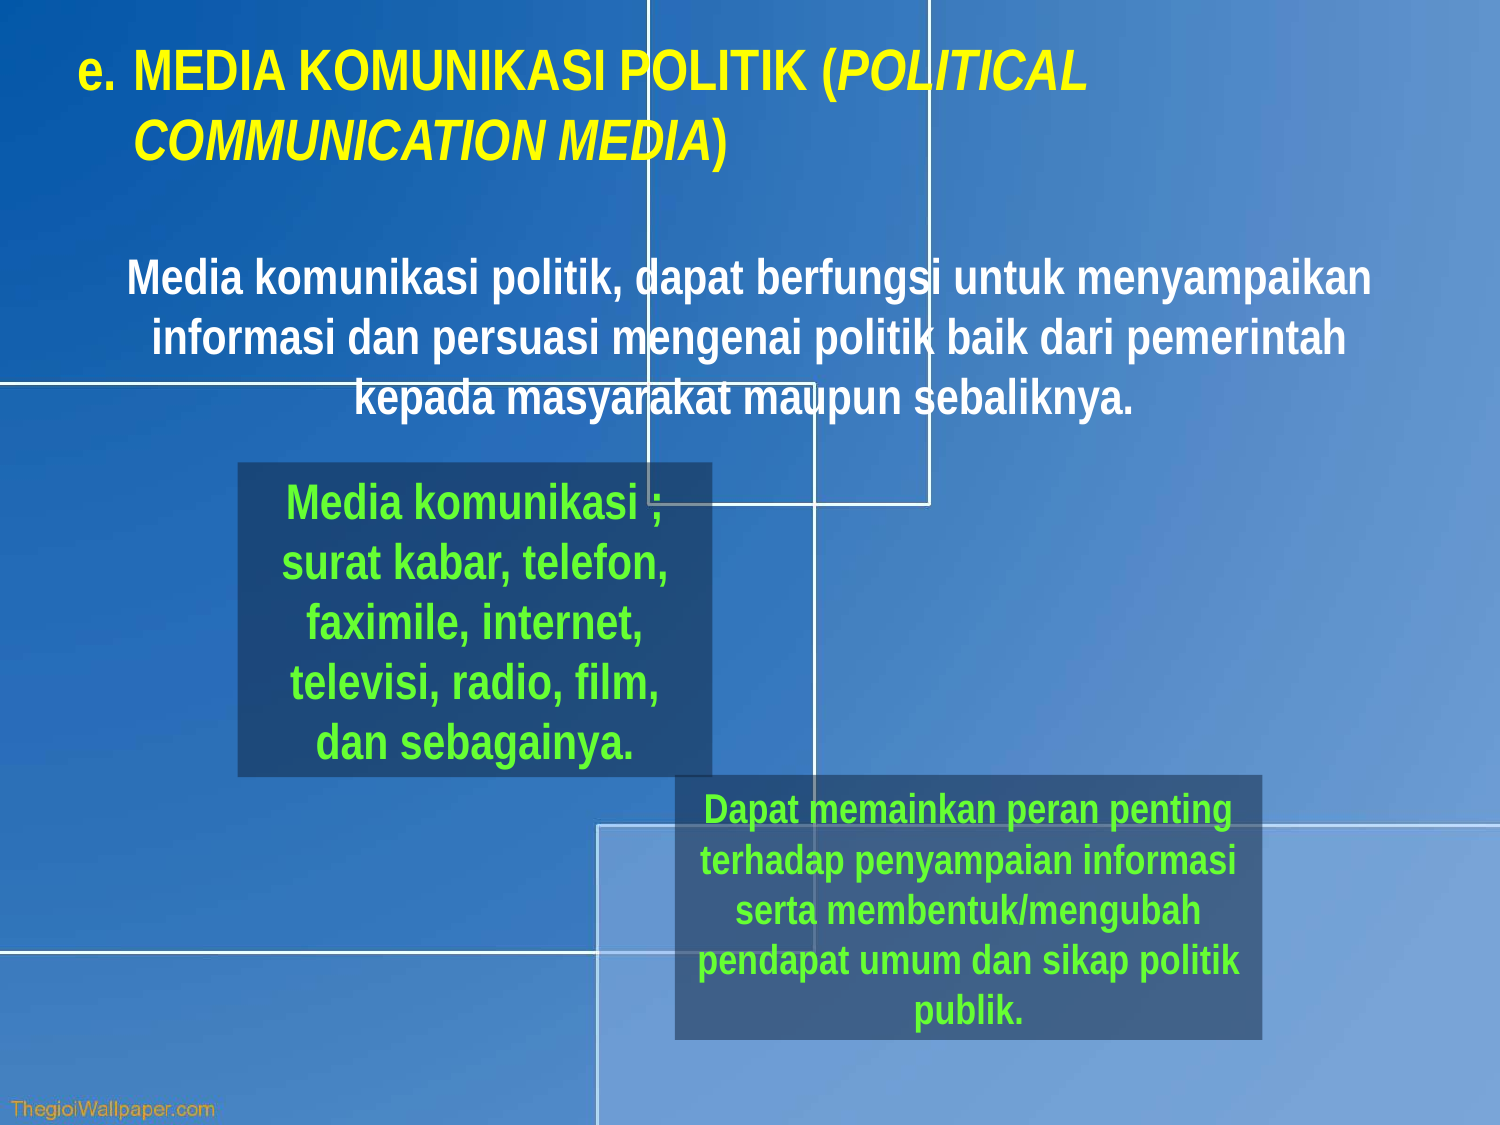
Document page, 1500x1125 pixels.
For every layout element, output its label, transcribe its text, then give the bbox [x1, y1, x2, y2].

text_box Dapat memainkan peran penting terhadap penyampaian informasi serta membentuk/mengubah pendapat umum dan sikap politik publik. [674, 774, 1263, 1040]
text_box MEDIA KOMUNIKASI POLITIK (POLITICAL COMMUNICATION MEDIA) [62, 24, 1475, 180]
picture [0, 0, 1500, 1125]
text_box Media komunikasi ; surat kabar, telefon, faximile, internet, televisi, radio, film, dan sebagainya. [237, 462, 713, 778]
text_box Media komunikasi politik, dapat berfungsi untuk menyampaikan informasi dan persuasi mengenai politik baik dari pemerintah kepada masyarakat maupun sebaliknya. [99, 237, 1400, 433]
